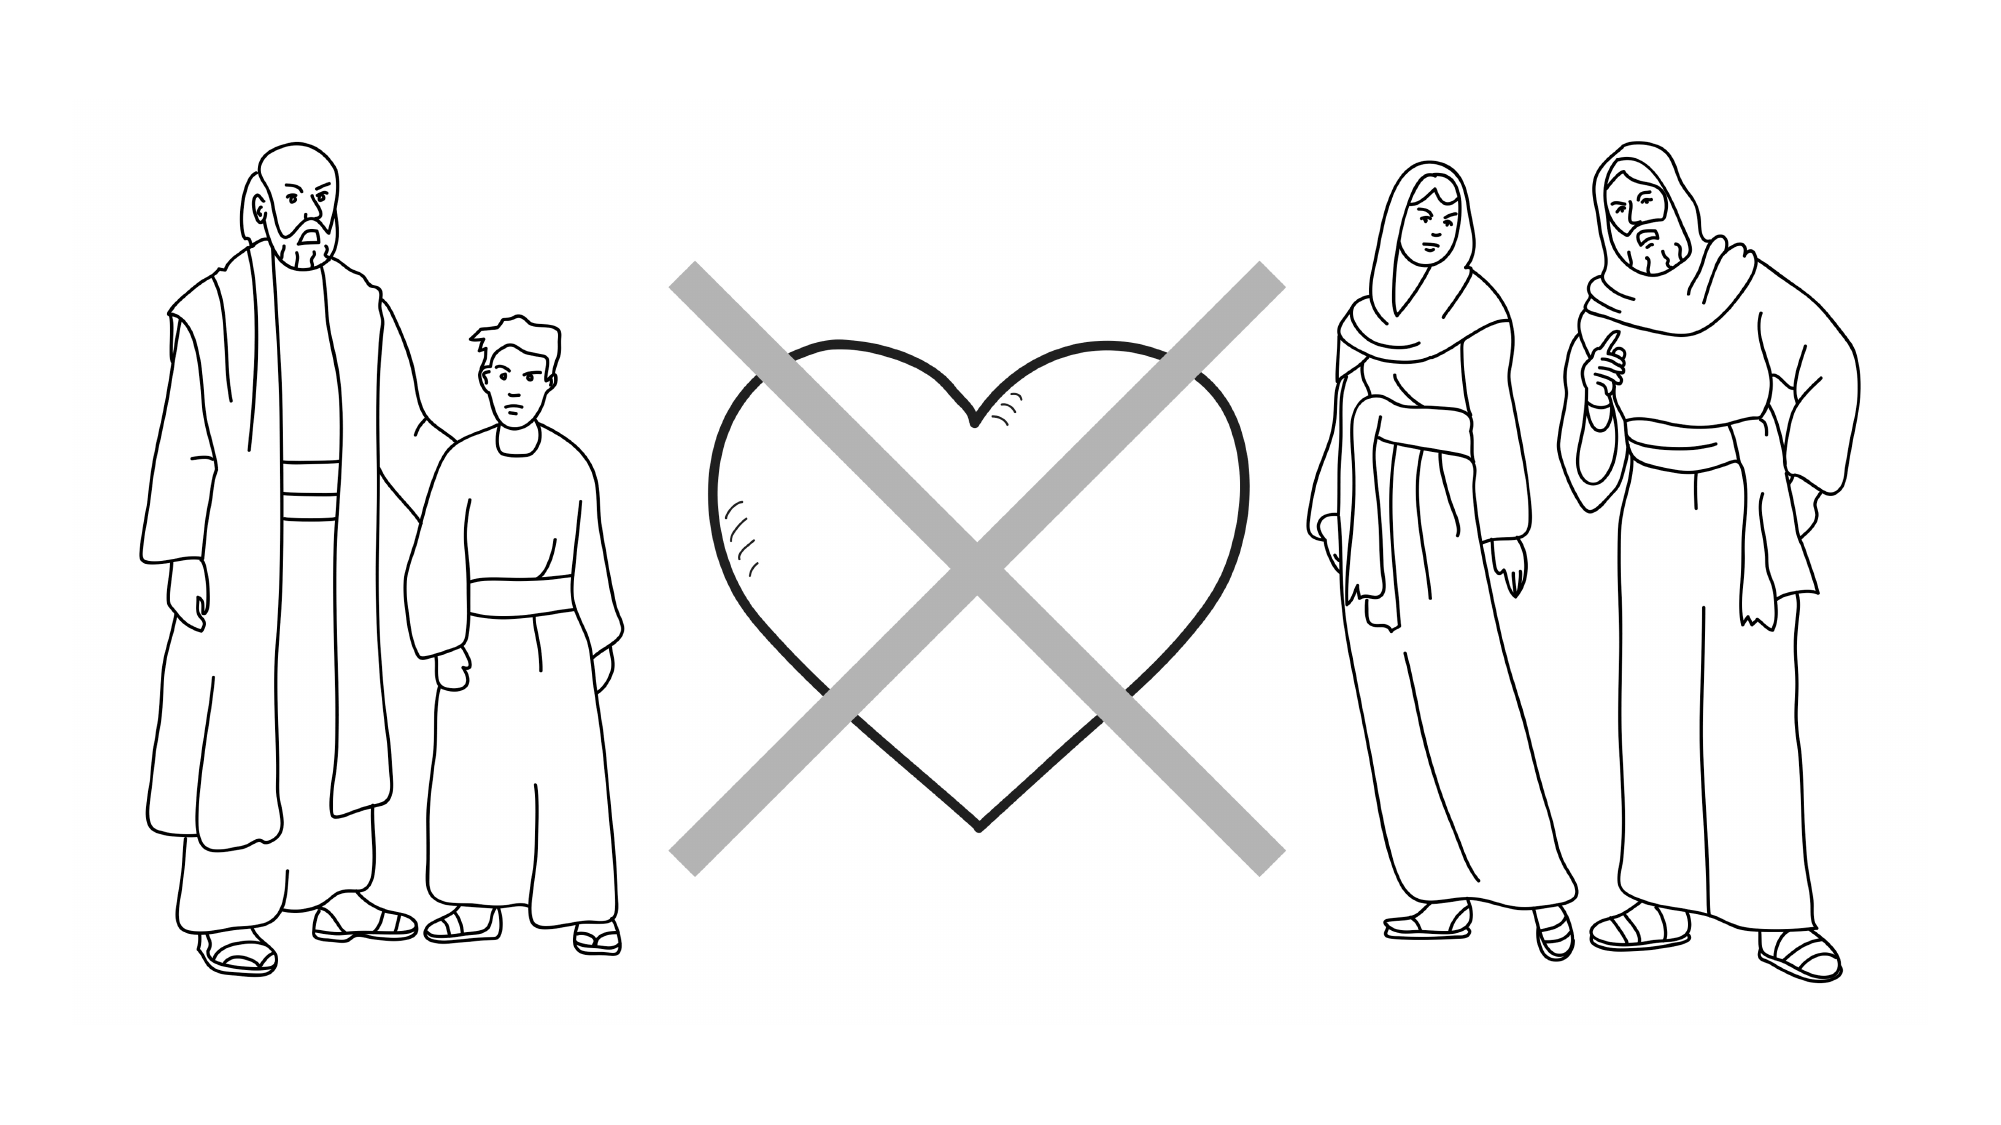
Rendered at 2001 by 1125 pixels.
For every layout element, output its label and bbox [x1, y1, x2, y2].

picture [72, 99, 1928, 1025]
